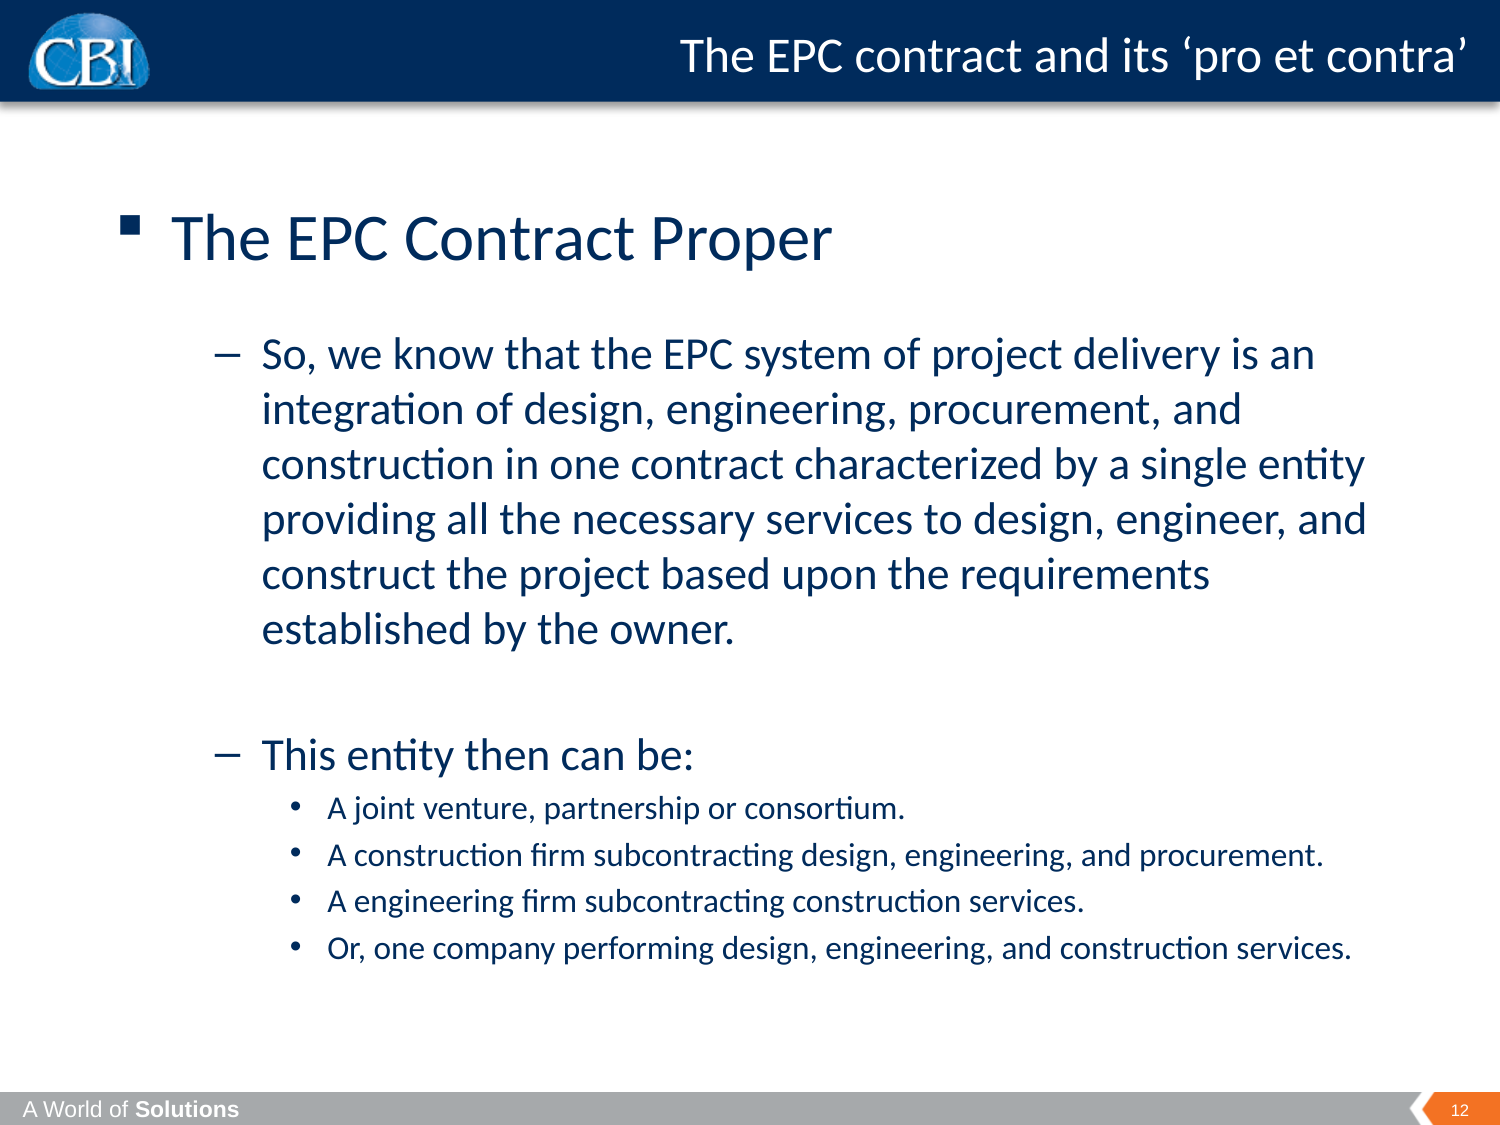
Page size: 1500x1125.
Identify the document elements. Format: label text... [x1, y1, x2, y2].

picture [0, 1092, 1500, 1125]
text_box So, we know that the EPC system of project delivery is an integration of design, engineering, procurement, and construction in one contract characterized by a single entity providing all the necessary services to design, engineer, and construct the project based upon the requirements established by the owner. [125, 316, 1438, 656]
text_box This entity then can be: A joint venture, partnership or consortium. A construction firm subcontracting design, engineering, and procurement. A engineering firm subcontracting construction services. Or, one company performing design, engineering, and construction services. [125, 717, 1438, 990]
list The EPC Contract Proper [99, 185, 1413, 292]
picture [27, 11, 150, 92]
title The EPC contract and its ‘pro et contra’ [199, 7, 1484, 98]
